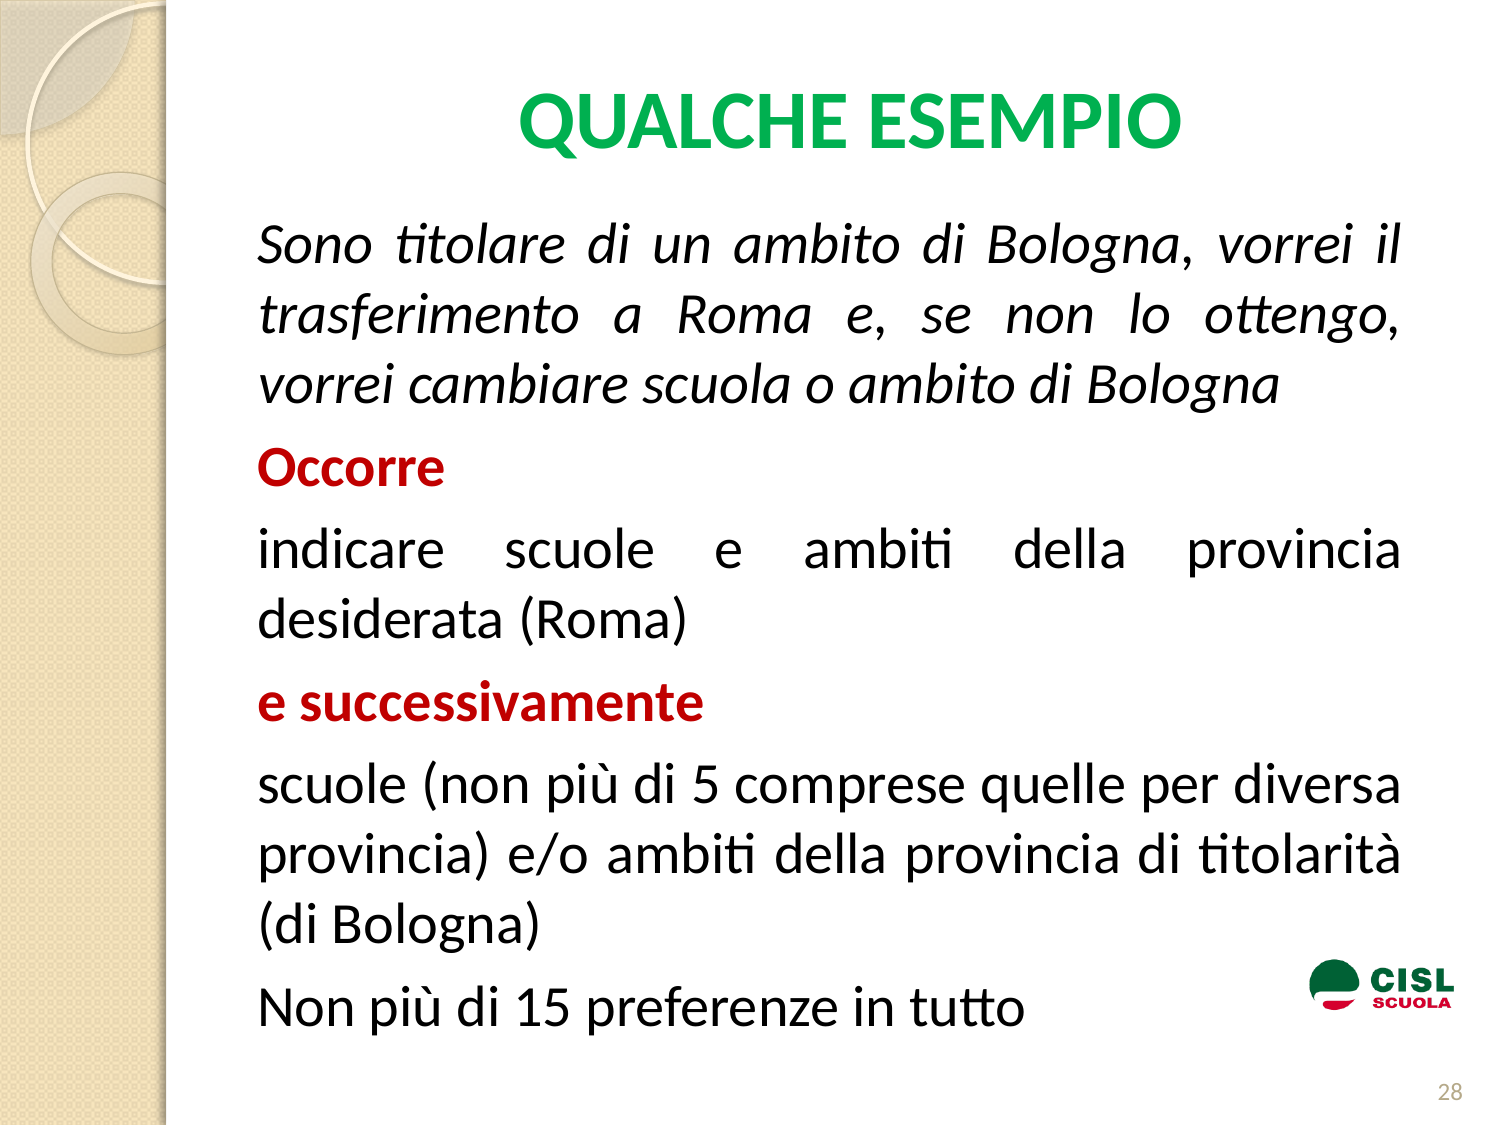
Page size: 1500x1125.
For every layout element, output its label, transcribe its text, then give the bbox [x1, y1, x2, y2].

title QUALCHE ESEMPIO [235, 45, 1466, 185]
picture [1304, 956, 1458, 1013]
list Sono titolare di un ambito di Bologna, vorrei il trasferimento a Roma e, se non lo ottengo, vorrei cambiare scuola o ambito di Bologna Occorre indicare scuole e ambiti della provincia desiderata (Roma) e successivamente scuole (non più di 5 comprese quelle per diversa provincia) e/o ambiti della provincia di titolarità (di Bologna) Non più di 15 preferenze in tutto [241, 197, 1419, 1059]
slide_number 28 [1413, 1034, 1488, 1113]
